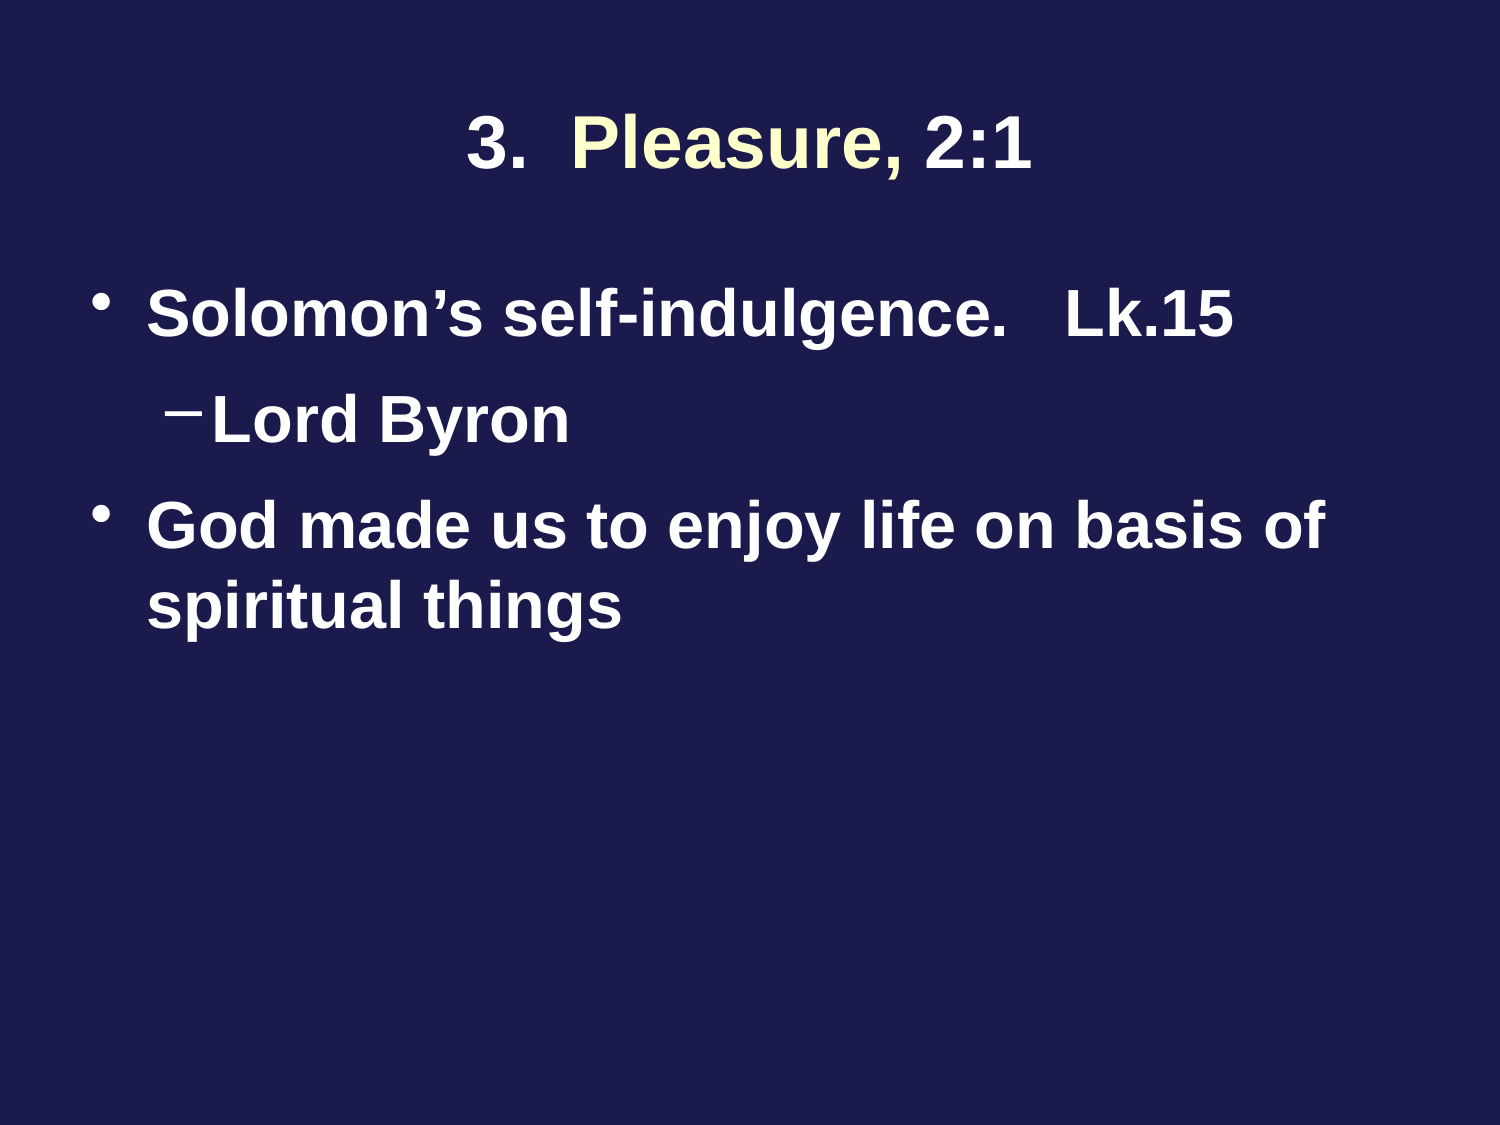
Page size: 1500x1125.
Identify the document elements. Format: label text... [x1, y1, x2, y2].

title 3. Pleasure, 2:1 [75, 45, 1425, 233]
list Solomon’s self-indulgence. Lk.15 Lord Byron God made us to enjoy life on basis of spiritual things [75, 262, 1425, 1005]
